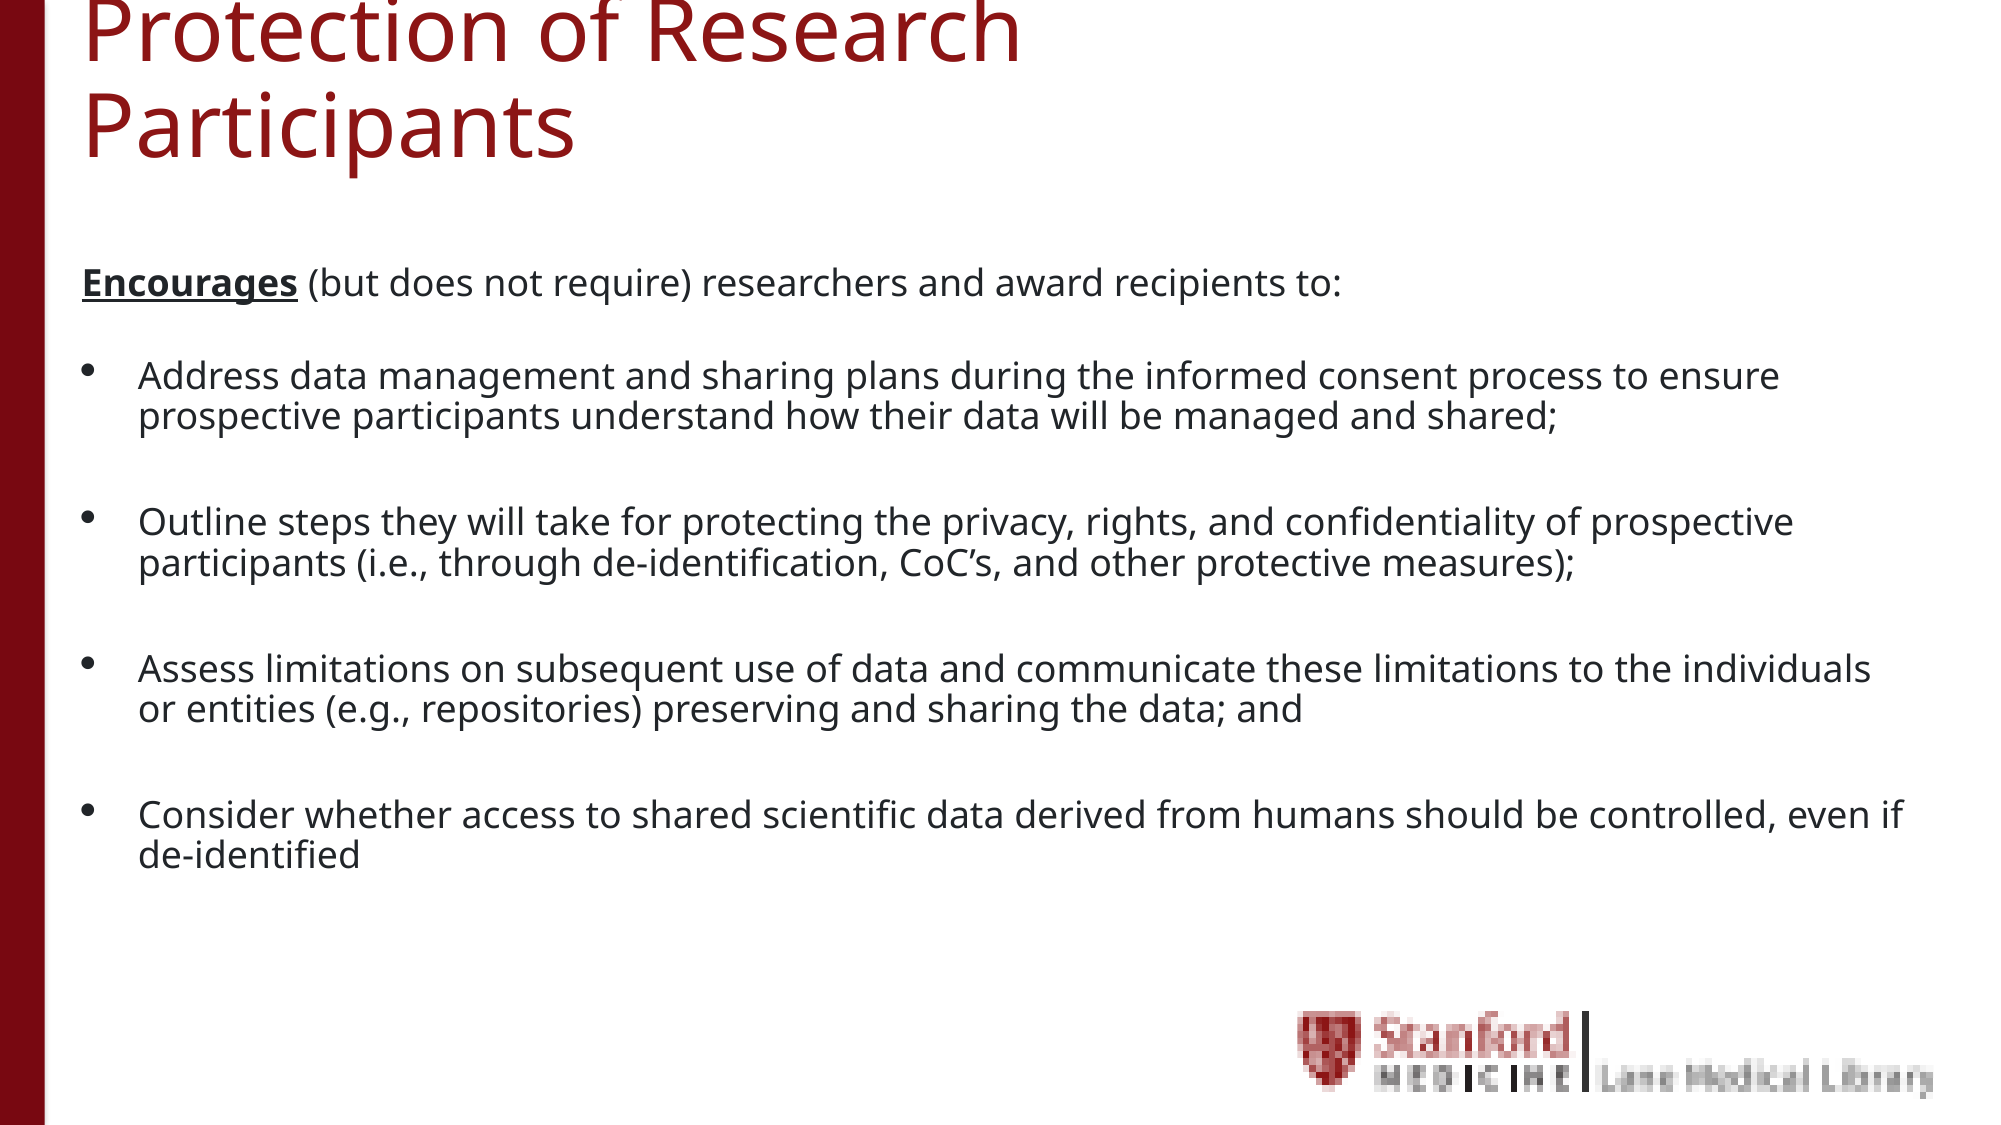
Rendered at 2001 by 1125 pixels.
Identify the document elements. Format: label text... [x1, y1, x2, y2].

title Protection of Research Participants [66, 69, 1467, 184]
list Encourages (but does not require) researchers and award recipients to: Address data management and sharing plans during the informed consent process to ensure prospective participants understand how their data will be managed and shared; Outline steps they will take for protecting the privacy, rights, and confidentiality of prospective participants (i.e., through de-identification, CoC’s, and other protective measures); Assess limitations on subsequent use of data and communicate these limitations to the individuals or entities (e.g., repositories) preserving and sharing the data; and Consider whether access to shared scientific data derived from humans should be controlled, even if de-identified [66, 256, 1934, 976]
